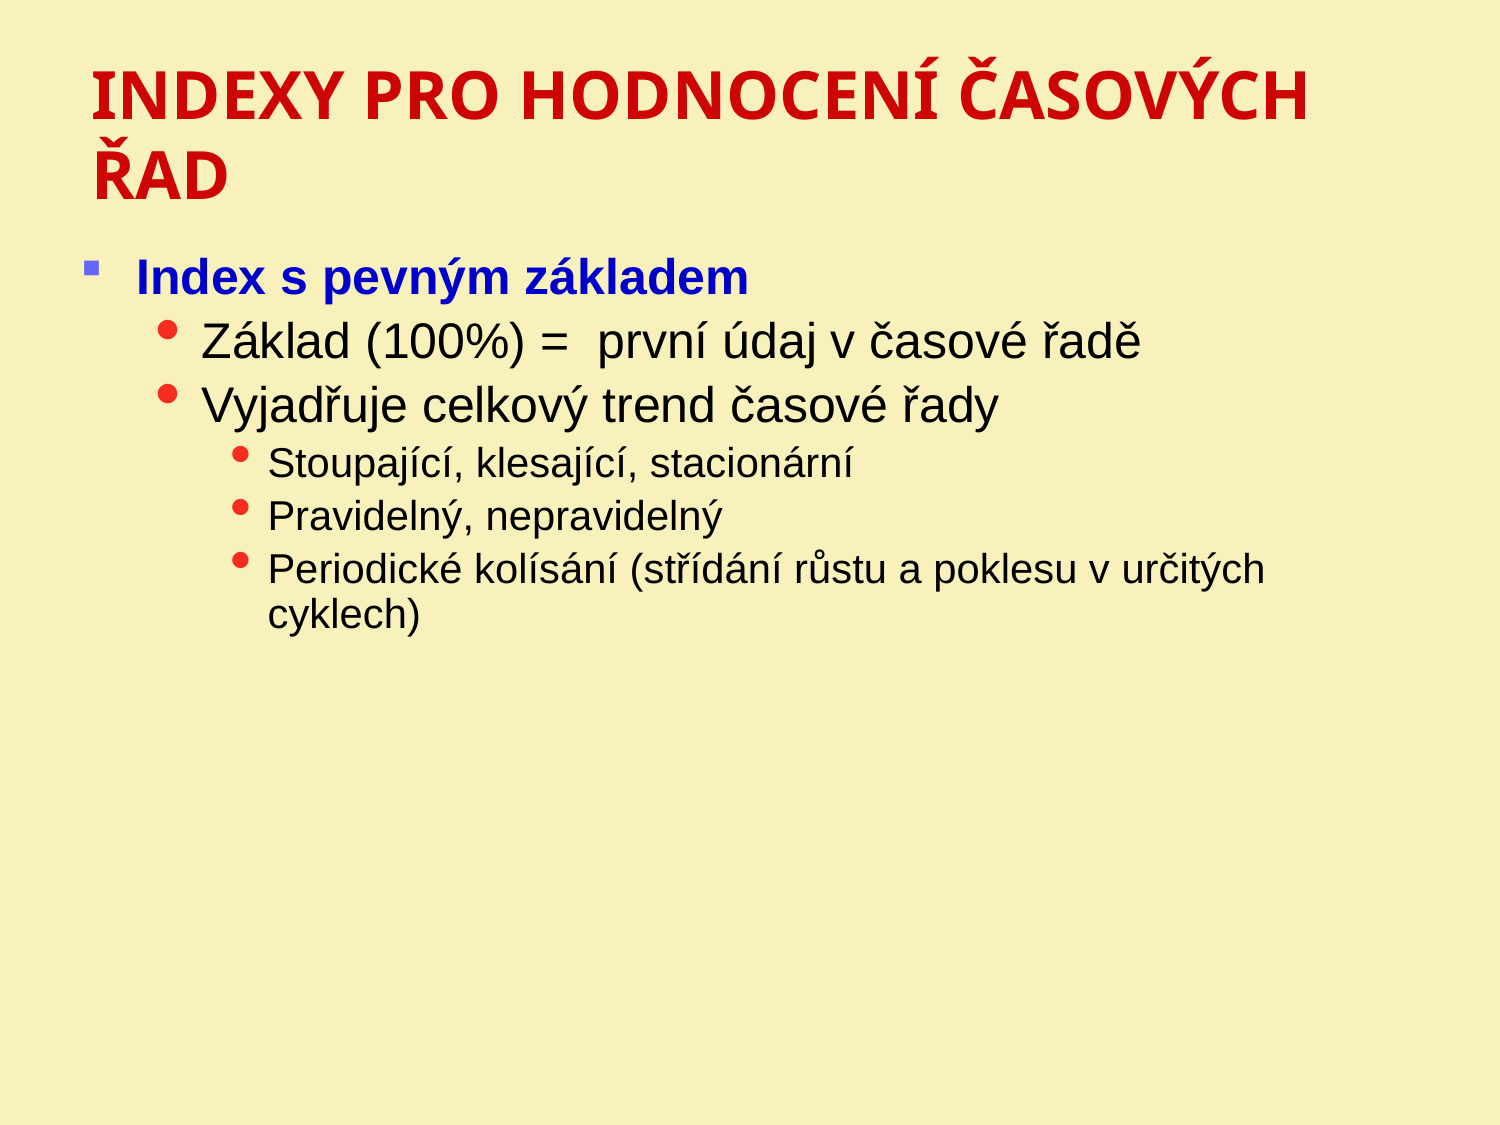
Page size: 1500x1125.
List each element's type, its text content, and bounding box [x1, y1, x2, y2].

title Indexy pro hodnocení časových řad [76, 90, 1411, 220]
list Index s pevným základem Základ (100%) = první údaj v časové řadě Vyjadřuje celkový trend časové řady Stoupající, klesající, stacionární Pravidelný, nepravidelný Periodické kolísání (střídání růstu a poklesu v určitých cyklech) [64, 243, 1400, 1106]
